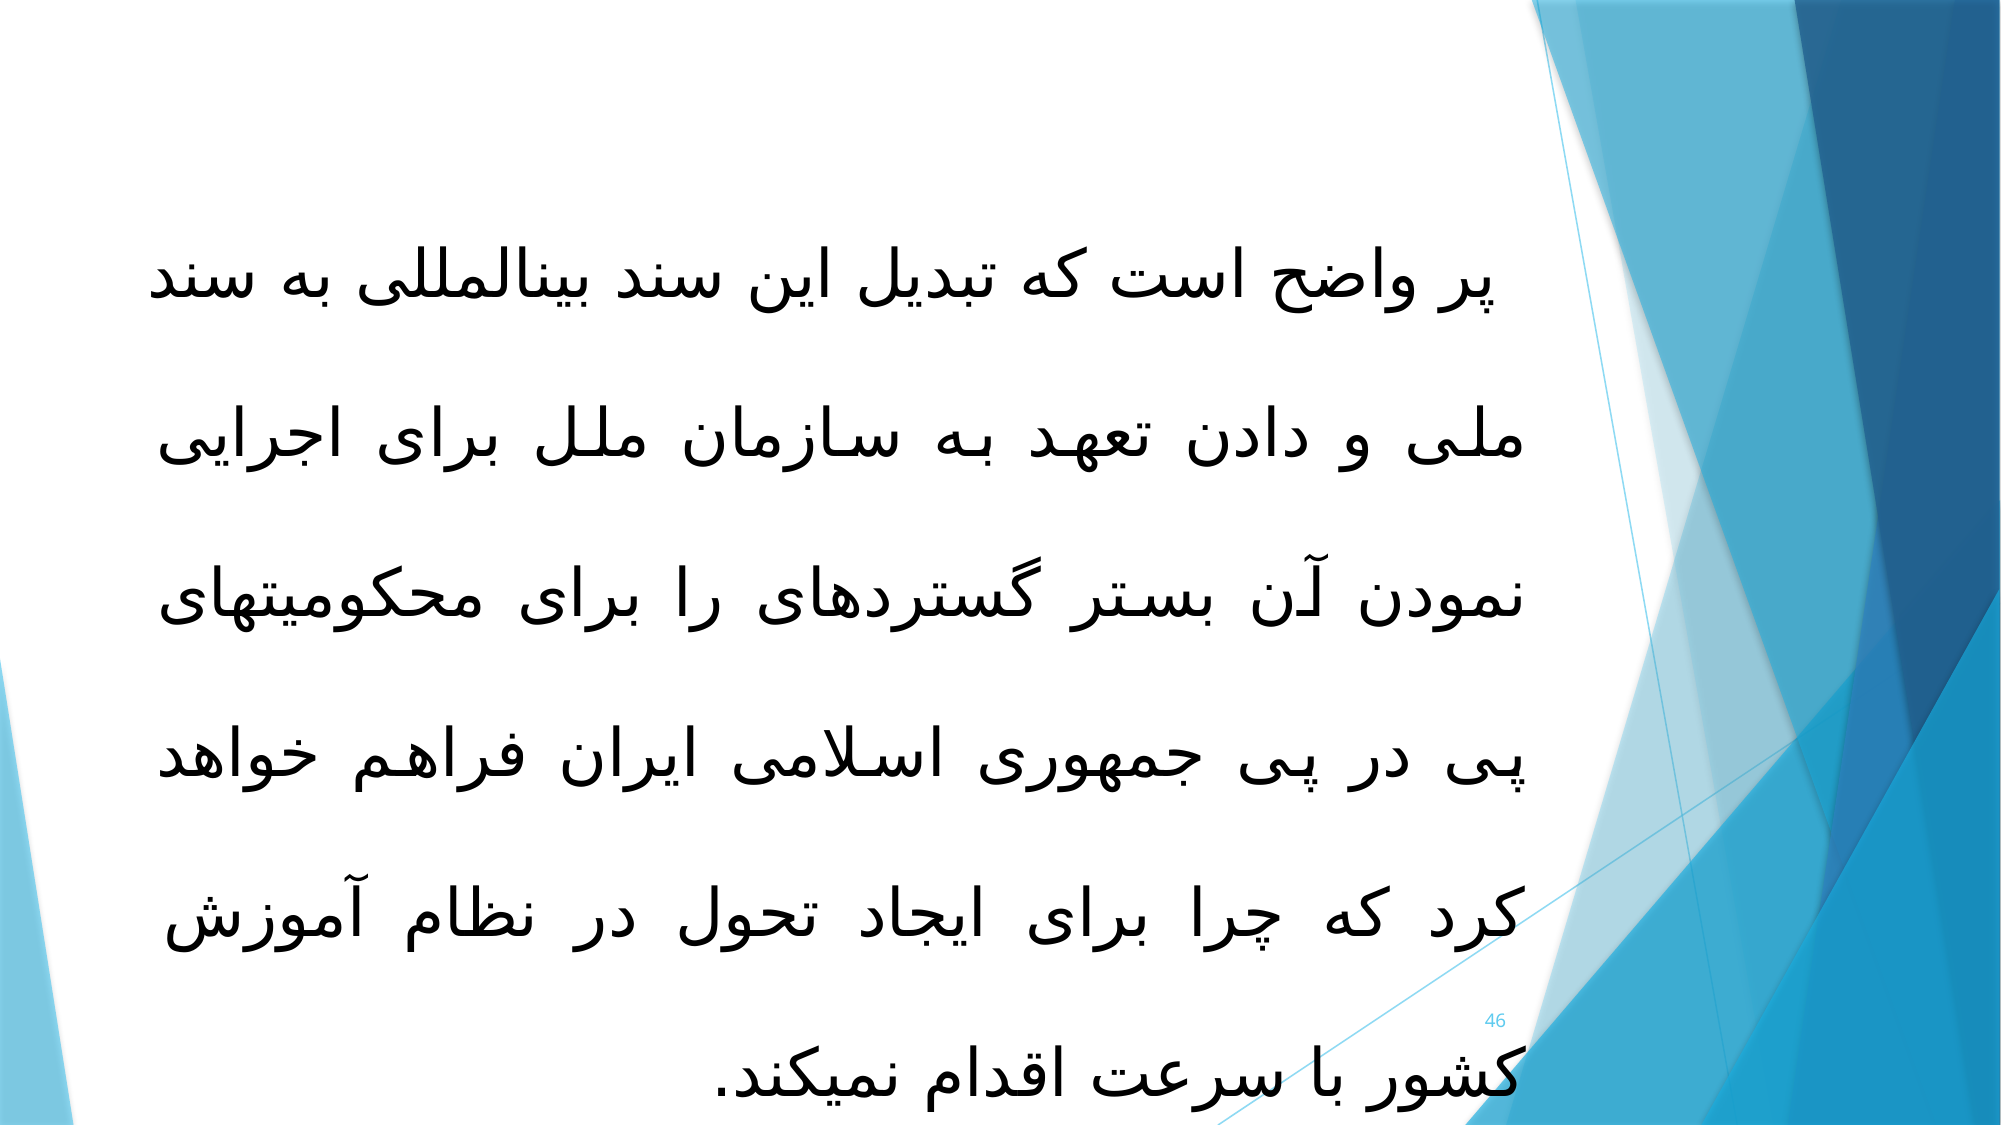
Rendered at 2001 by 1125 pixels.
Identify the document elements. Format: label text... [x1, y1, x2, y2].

slide_number 46 [1409, 991, 1522, 1051]
text_box پر واضح است که تبدیل این سند بین­المللی به سند ملی و دادن تعهد به سازمان ملل برای اجرایی نمودن آن بستر گسترده­ای را برای محکومیت­های پی در پی جمهوری اسلامی ایران فراهم خواهد کرد که چرا برای ایجاد تحول در نظام آموزش کشور با سرعت اقدام نمی­کند. [132, 143, 1542, 1118]
